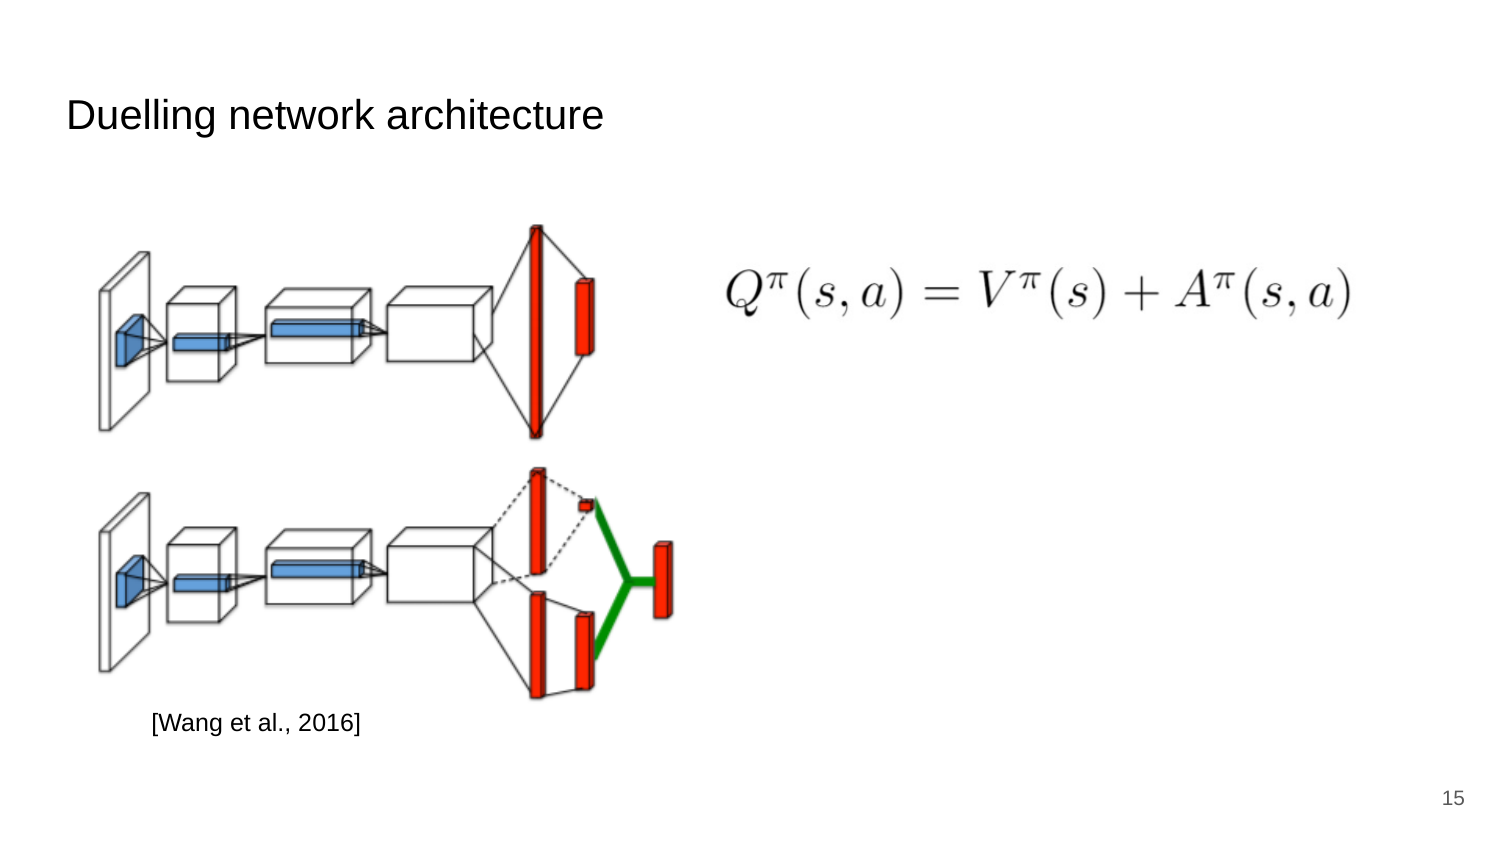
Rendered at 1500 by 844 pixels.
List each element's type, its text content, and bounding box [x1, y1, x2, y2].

title Duelling network architecture [51, 72, 1449, 167]
text_box [Wang et al., 2016] [136, 722, 432, 765]
picture [55, 194, 700, 713]
picture [711, 246, 1369, 341]
slide_number ‹#› [1389, 764, 1480, 830]
